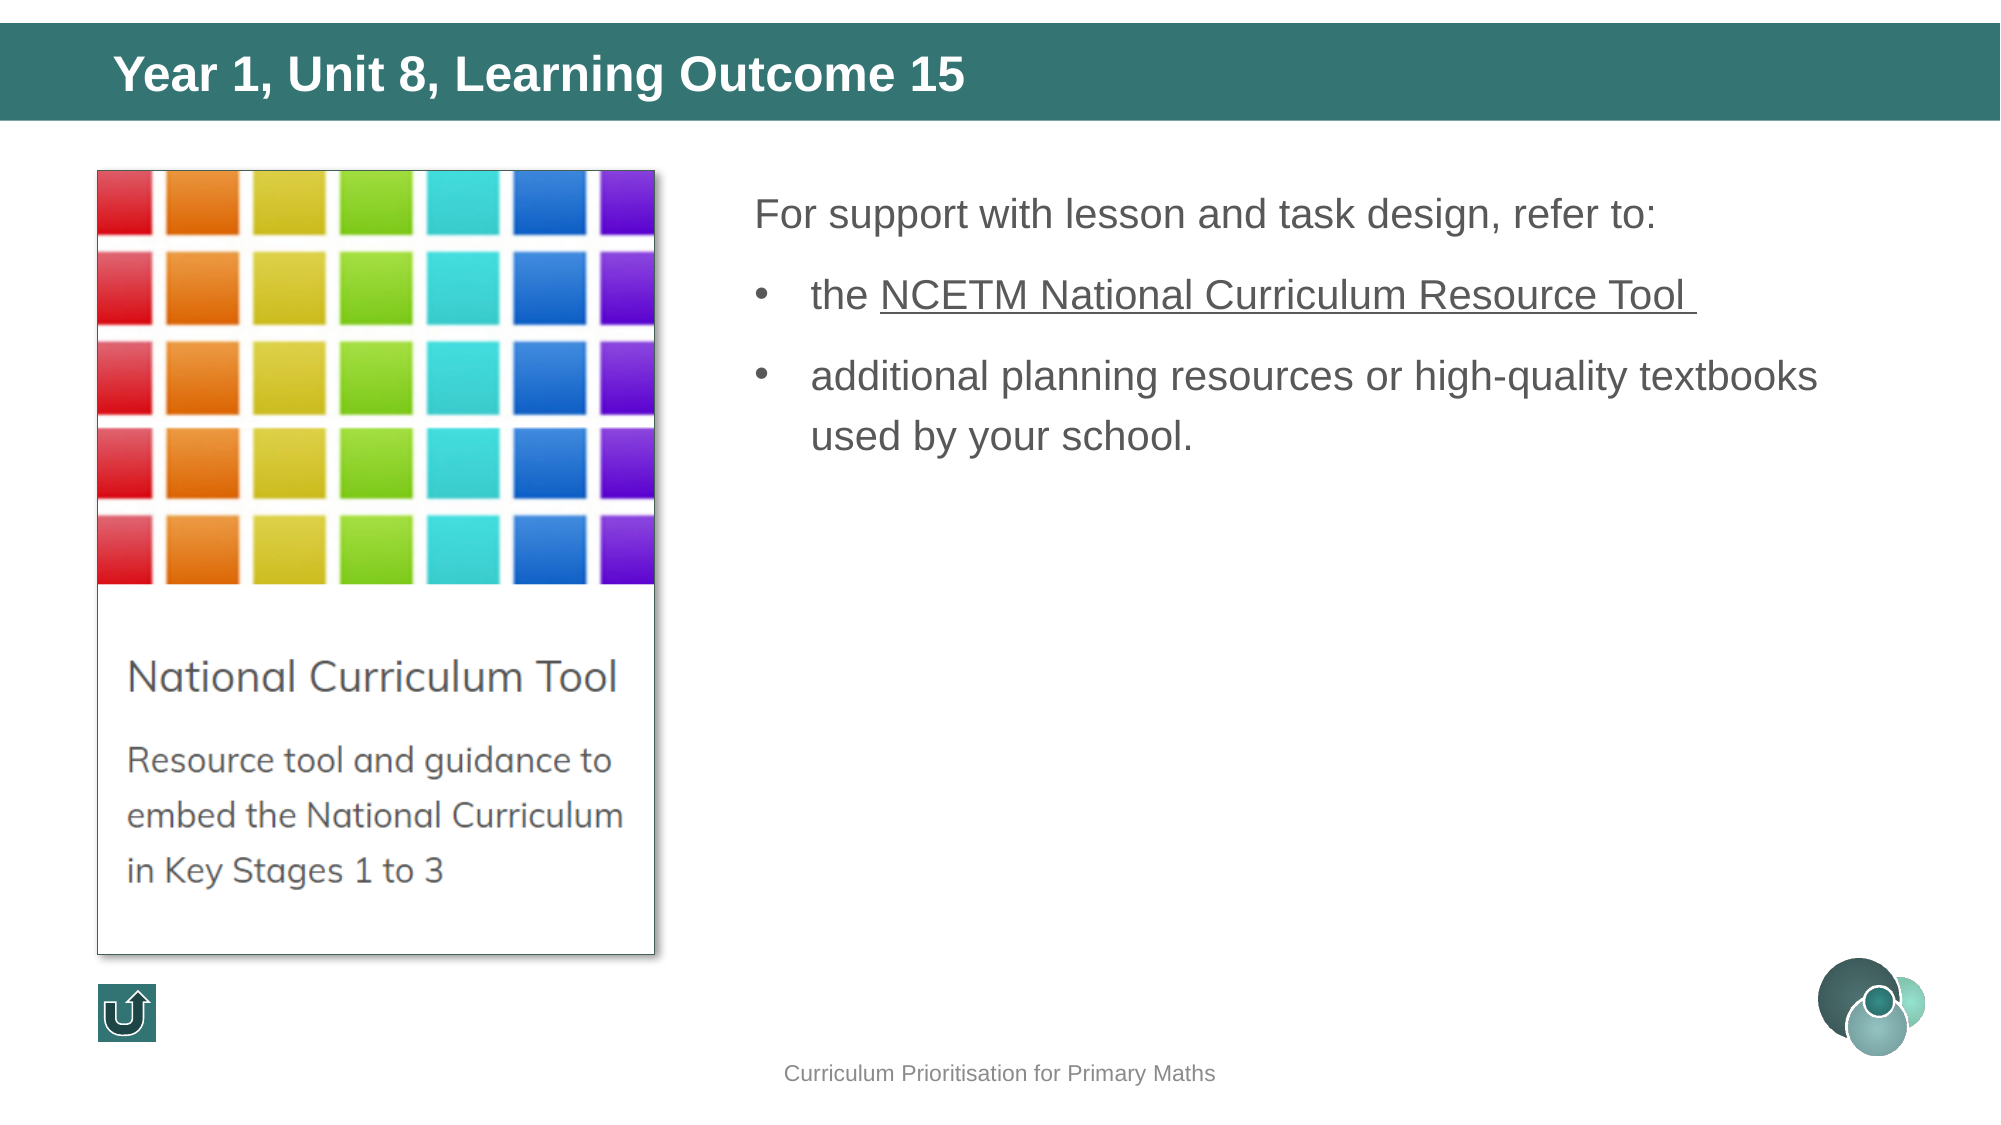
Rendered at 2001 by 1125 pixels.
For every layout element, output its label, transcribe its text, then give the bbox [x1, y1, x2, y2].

picture [97, 170, 655, 955]
title Year 1, Unit 8, Learning Outcome 15 [97, 40, 1925, 111]
text_box [96, 983, 157, 1044]
list For support with lesson and task design, refer to: the NCETM National Curriculum Resource Tool additional planning resources or high-quality textbooks used by your school. [739, 169, 1925, 959]
footer Curriculum Prioritisation for Primary Maths [0, 1042, 2000, 1103]
picture [1818, 959, 1925, 1042]
